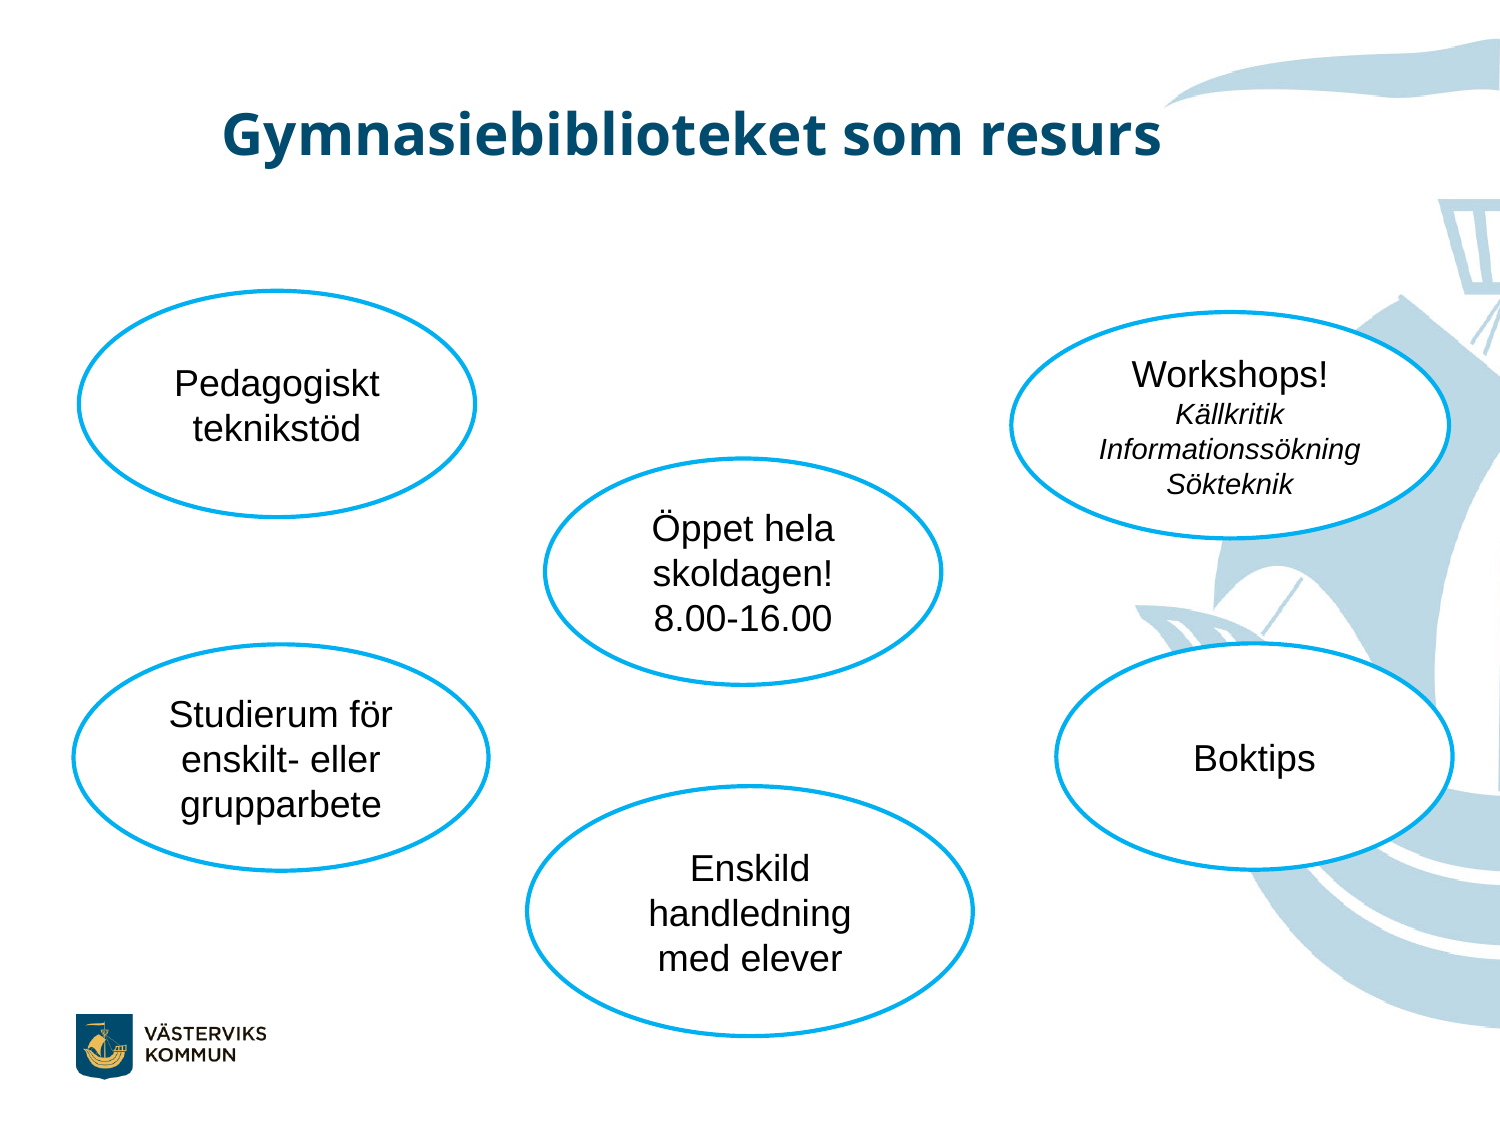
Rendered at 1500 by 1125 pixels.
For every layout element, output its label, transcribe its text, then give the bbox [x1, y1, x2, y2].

text_box Pedagogiskt teknikstöd [76, 288, 478, 520]
text_box Workshops! Källkritik Informationssökning Sökteknik [1009, 309, 1452, 541]
list [148, 168, 1378, 975]
text_box Studierum för enskilt- eller grupparbete [71, 642, 491, 873]
list Gymnasiebiblioteket som resurs [206, 90, 1352, 169]
text_box Boktips [1054, 641, 1455, 872]
text_box Öppet hela skoldagen! 8.00-16.00 [542, 456, 944, 687]
text_box Enskild handledning med elever [524, 784, 975, 1039]
picture [0, 0, 1500, 1125]
